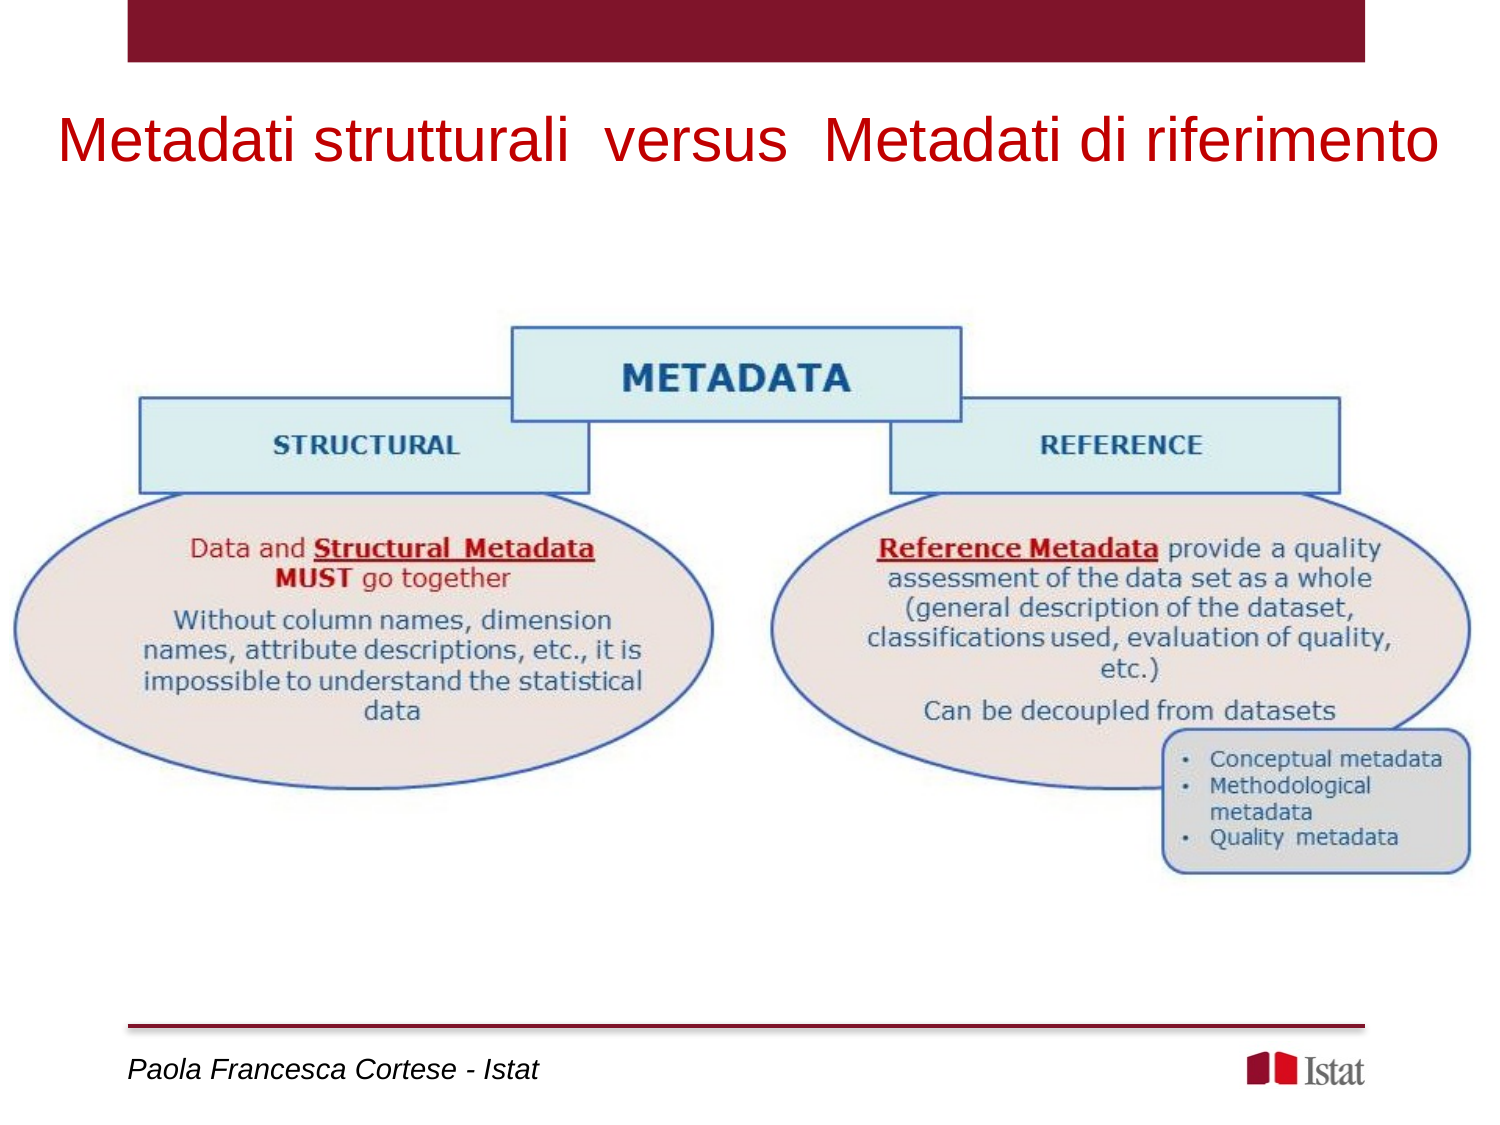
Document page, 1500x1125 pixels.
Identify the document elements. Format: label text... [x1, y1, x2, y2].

text_box Metadati strutturali versus Metadati di riferimento [25, 91, 1474, 182]
footer Paola Francesca Cortese - Istat [112, 1042, 988, 1103]
picture [9, 294, 1490, 904]
picture [1239, 1041, 1373, 1096]
